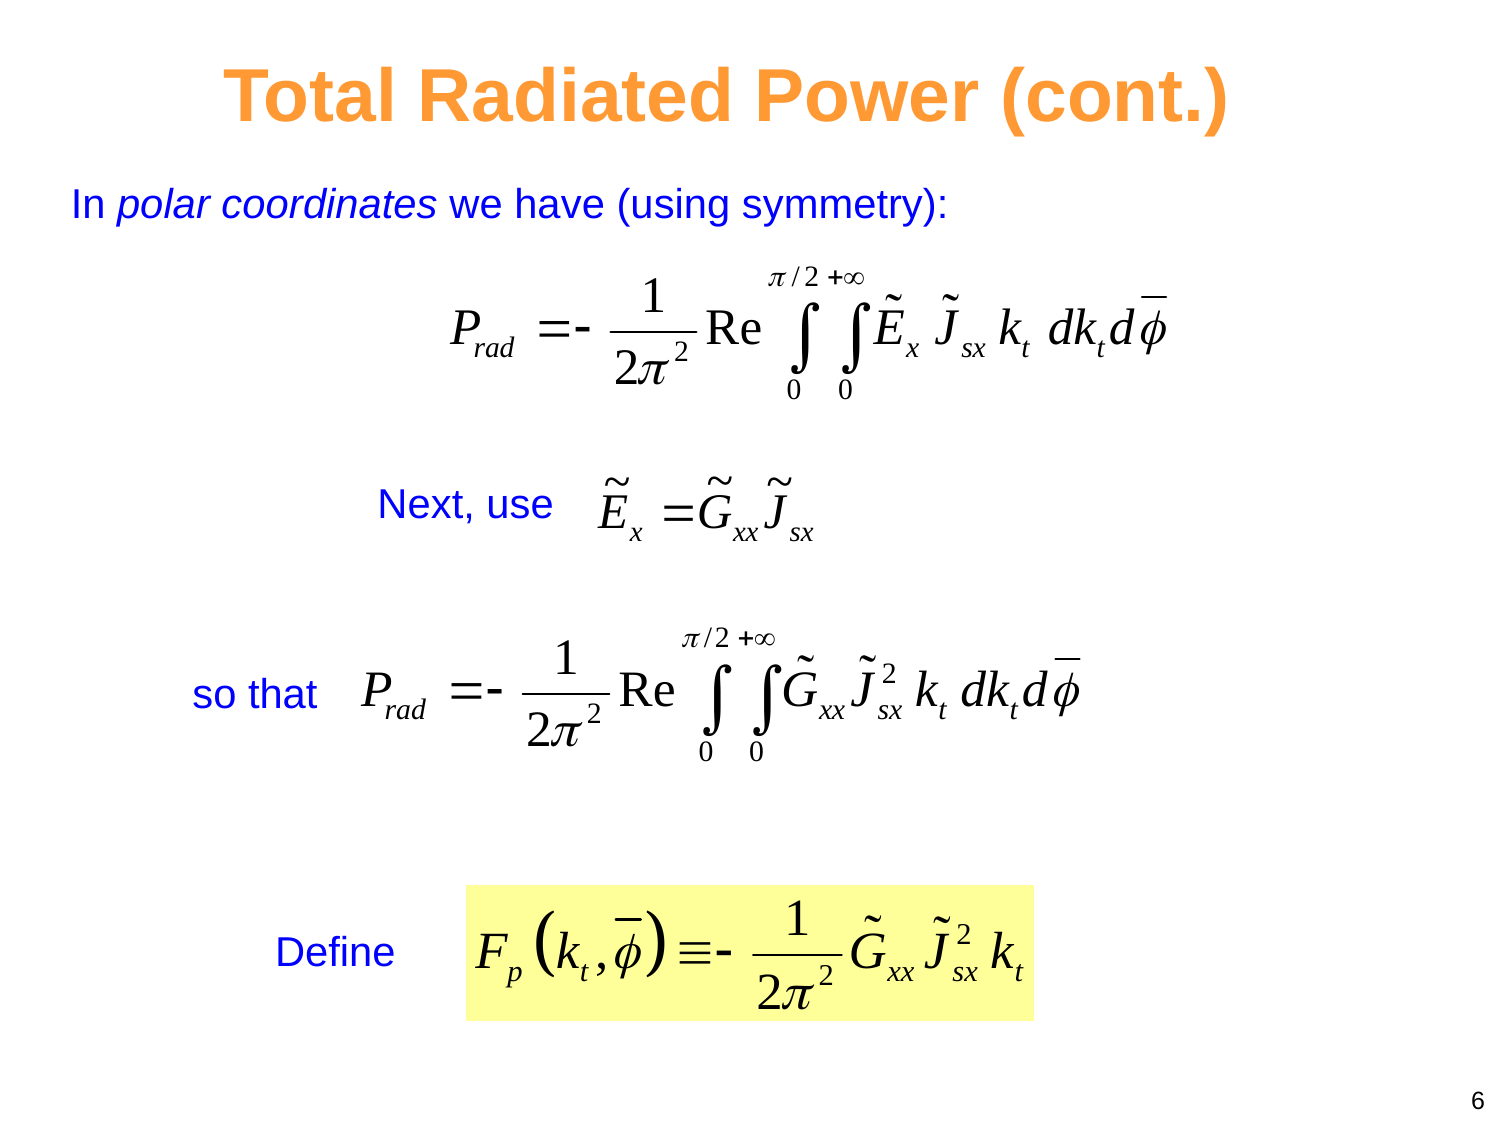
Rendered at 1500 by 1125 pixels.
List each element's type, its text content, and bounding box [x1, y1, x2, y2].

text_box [588, 470, 824, 554]
text_box In polar coordinates we have (using symmetry): [70, 182, 1109, 228]
slide_number 6 [1149, 1046, 1500, 1125]
text_box Total Radiated Power (cont.) [181, 52, 1273, 131]
text_box Define [274, 930, 396, 976]
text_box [351, 616, 1091, 775]
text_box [465, 885, 1034, 1021]
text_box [440, 254, 1179, 414]
text_box so that [192, 672, 318, 718]
text_box Next, use [377, 482, 554, 528]
